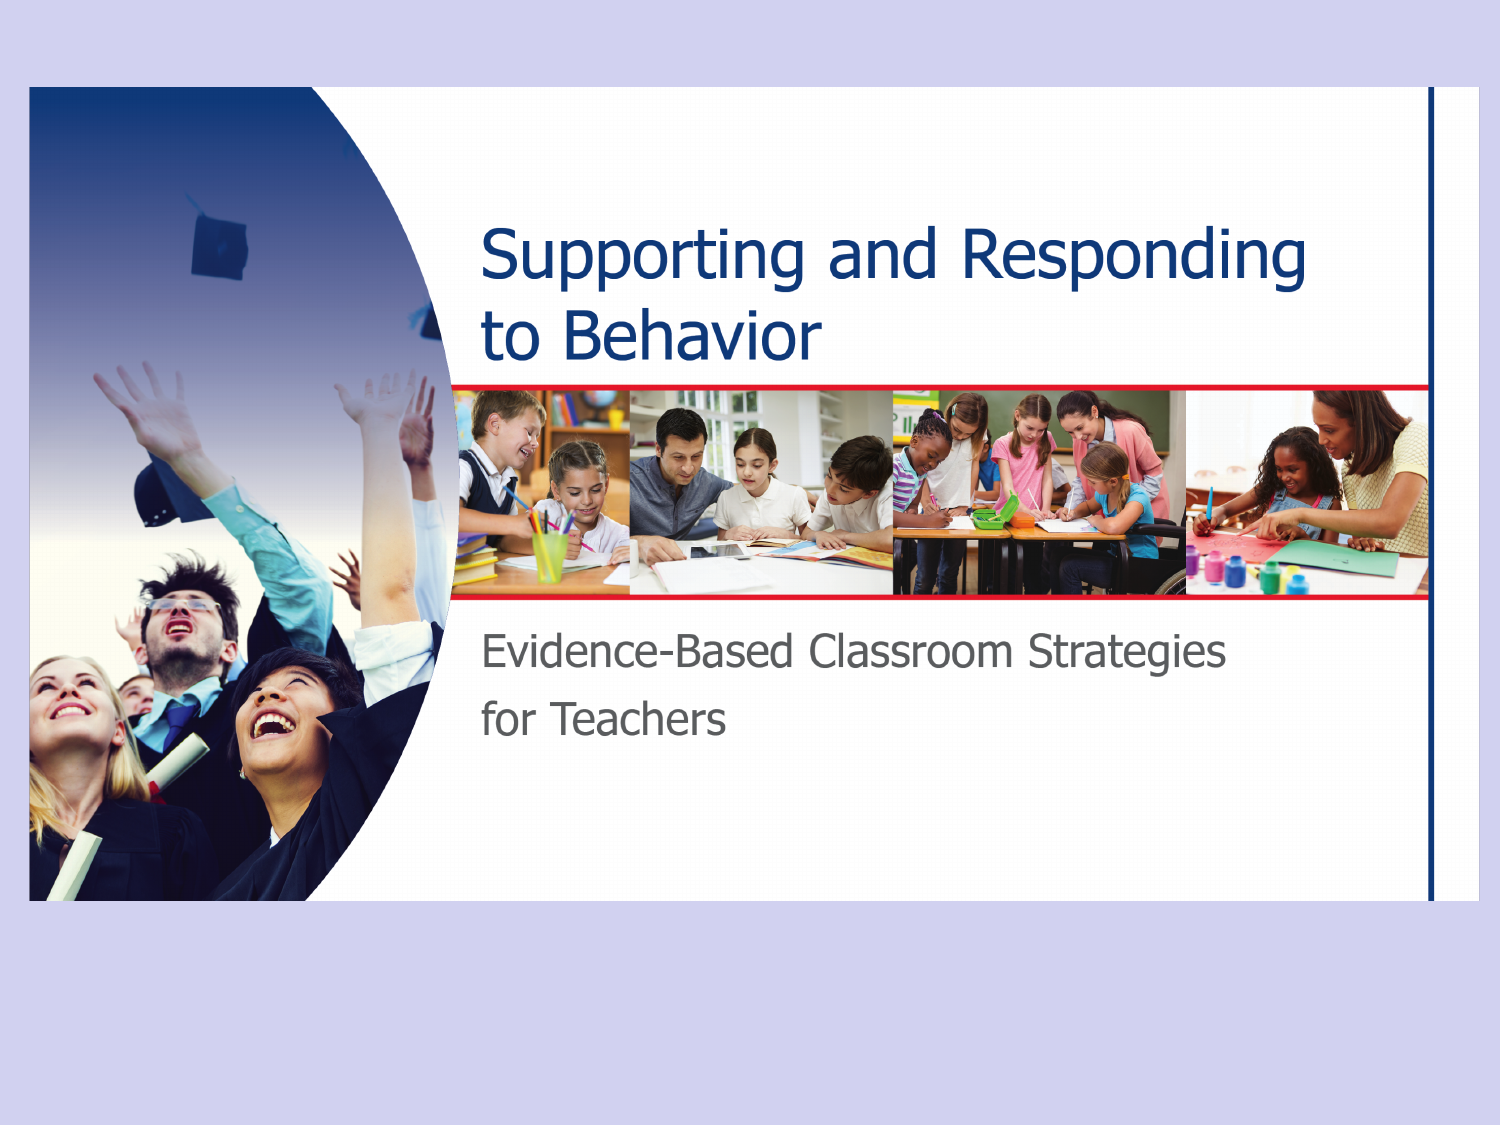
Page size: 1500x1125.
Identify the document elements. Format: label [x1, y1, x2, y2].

list [12, 87, 1491, 901]
